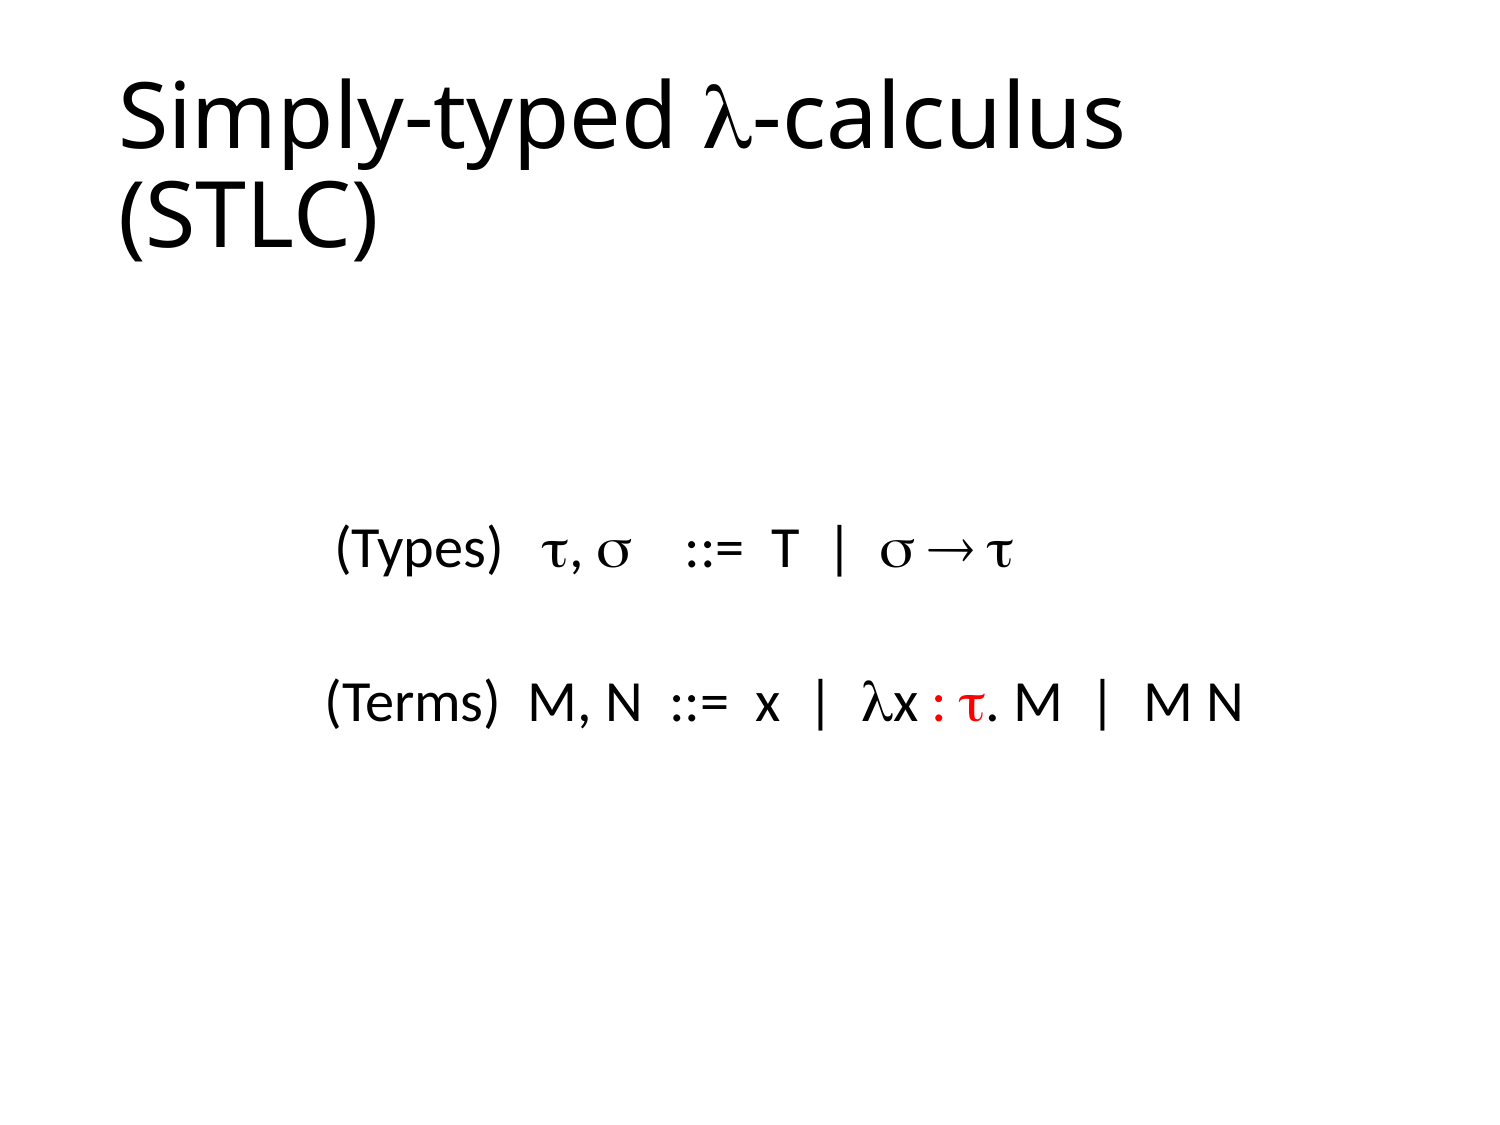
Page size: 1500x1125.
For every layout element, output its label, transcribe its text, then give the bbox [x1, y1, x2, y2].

title Simply-typed -calculus (STLC) [103, 59, 1397, 278]
text_box (Types) ,  ::= T |    [319, 501, 1030, 587]
text_box (Terms) M, N ::= x | x : . M | M N [309, 655, 1259, 741]
